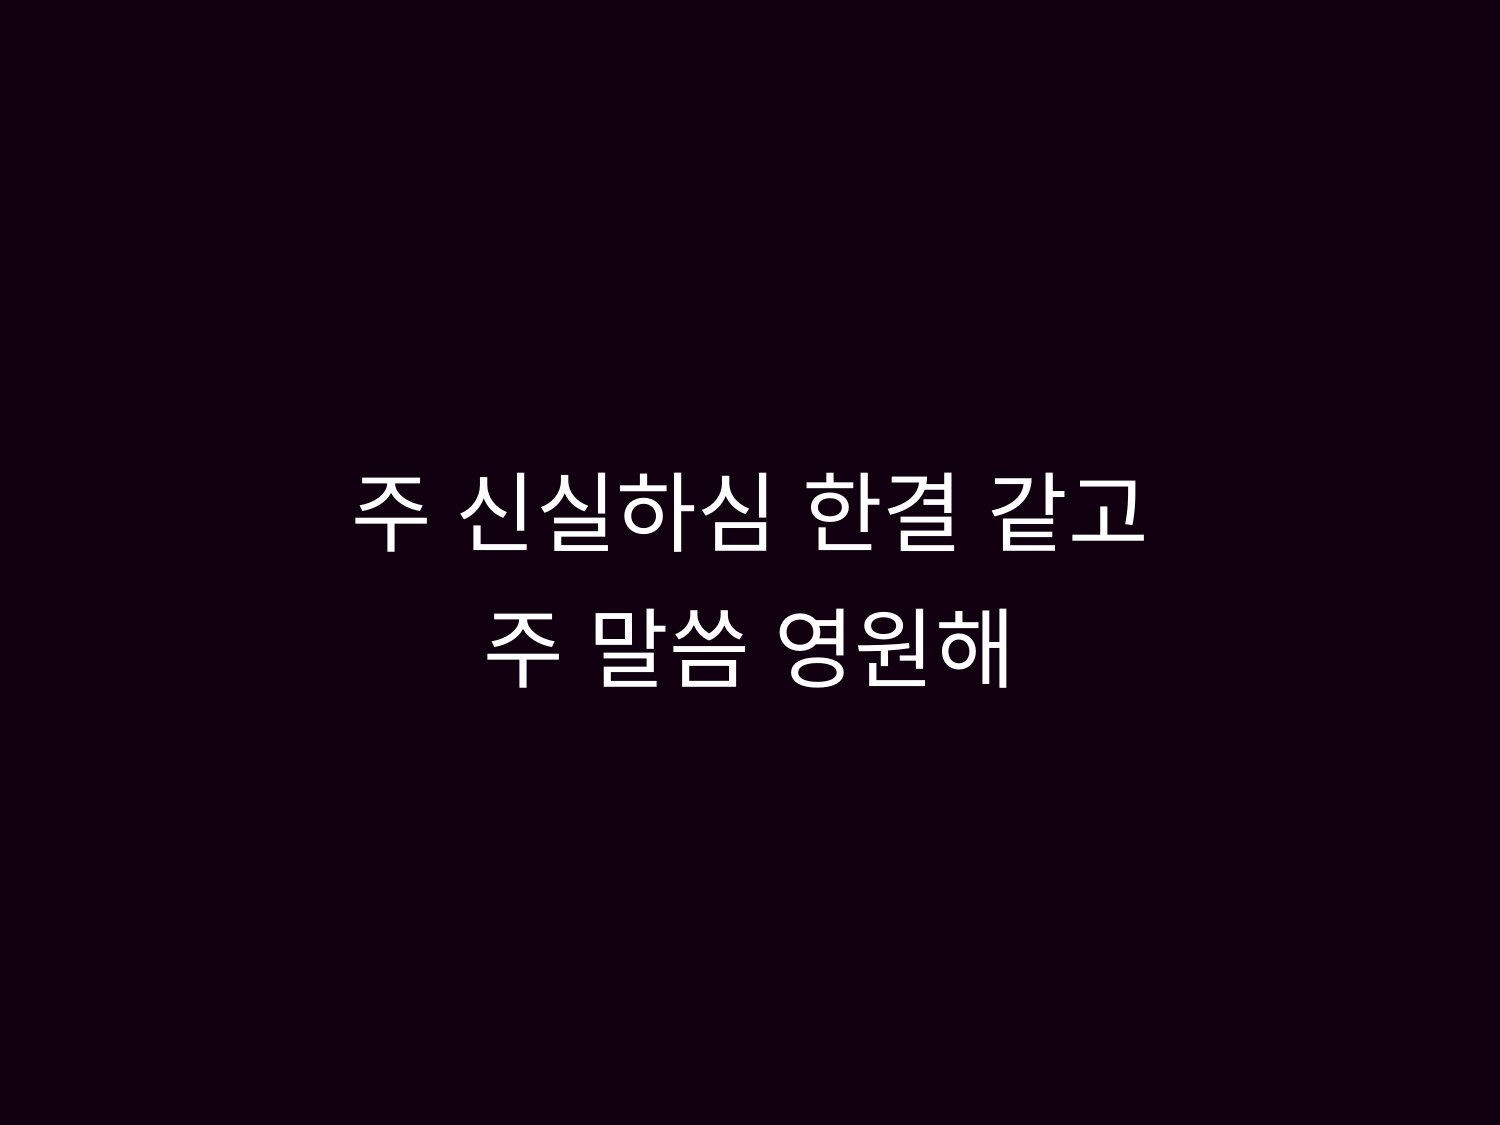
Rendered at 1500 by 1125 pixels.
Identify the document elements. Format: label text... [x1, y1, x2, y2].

title 주 신실하심 한결 같고 주 말씀 영원해 [0, 0, 1500, 1125]
